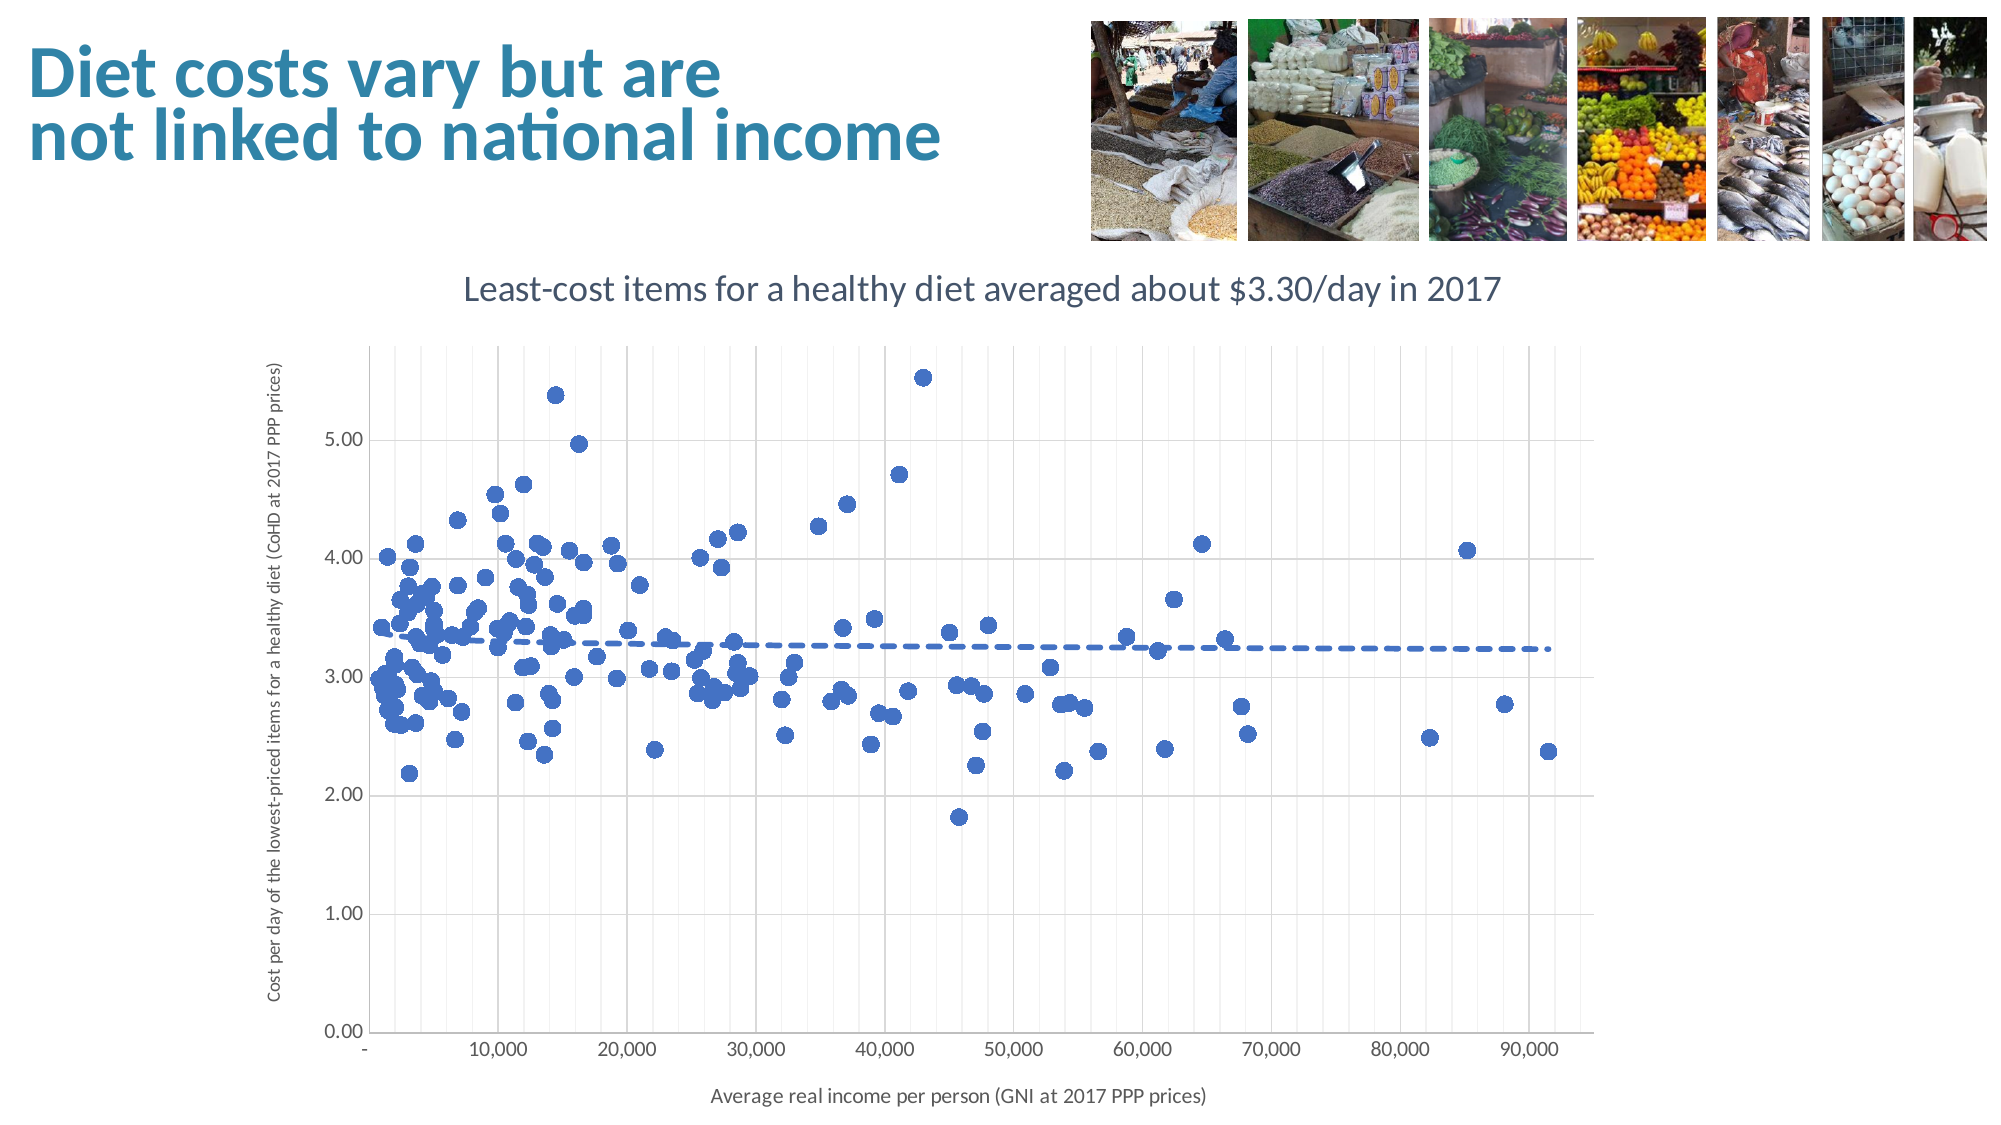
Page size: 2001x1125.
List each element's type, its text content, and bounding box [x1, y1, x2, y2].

text_box Diet costs vary but are not linked to national income [14, 39, 1092, 252]
picture [1091, 12, 1992, 241]
chart [209, 262, 1692, 1125]
